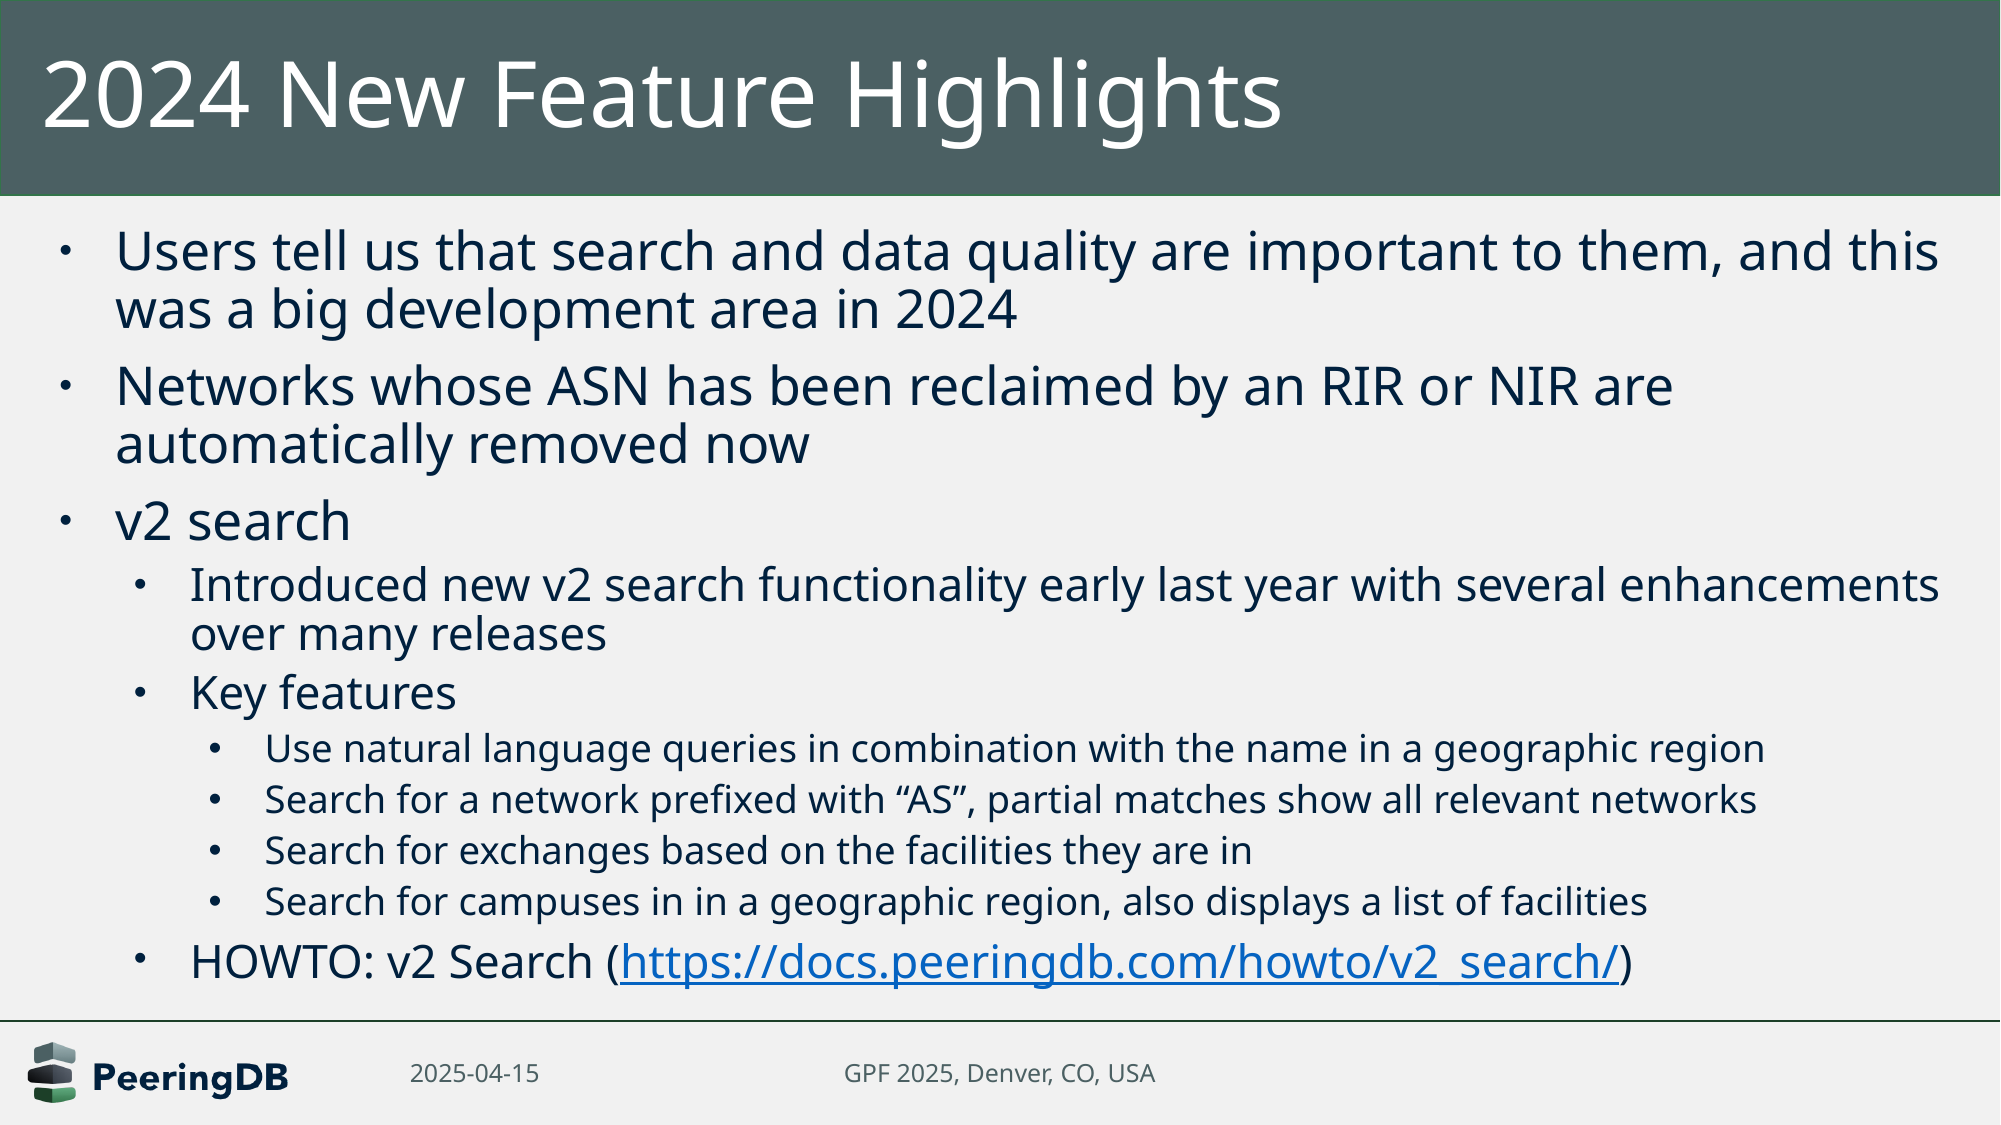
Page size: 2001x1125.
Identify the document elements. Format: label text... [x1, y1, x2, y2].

picture [27, 1042, 288, 1103]
footer GPF 2025, Denver, CO, USA [662, 1042, 1338, 1103]
list Users tell us that search and data quality are important to them, and this was a big development area in 2024 Networks whose ASN has been reclaimed by an RIR or NIR are automatically removed now v2 search Introduced new v2 search functionality early last year with several enhancements over many releases Key features Use natural language queries in combination with the name in a geographic region Search for a network prefixed with “AS”, partial matches show all relevant networks Search for exchanges based on the facilities they are in Search for campuses in in a geographic region, also displays a list of facilities HOWTO: v2 Search (https://docs.peeringdb.com/howto/v2_search/) [25, 217, 1973, 999]
title 2024 New Feature Highlights [26, 15, 1974, 180]
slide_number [362, 1042, 588, 1103]
